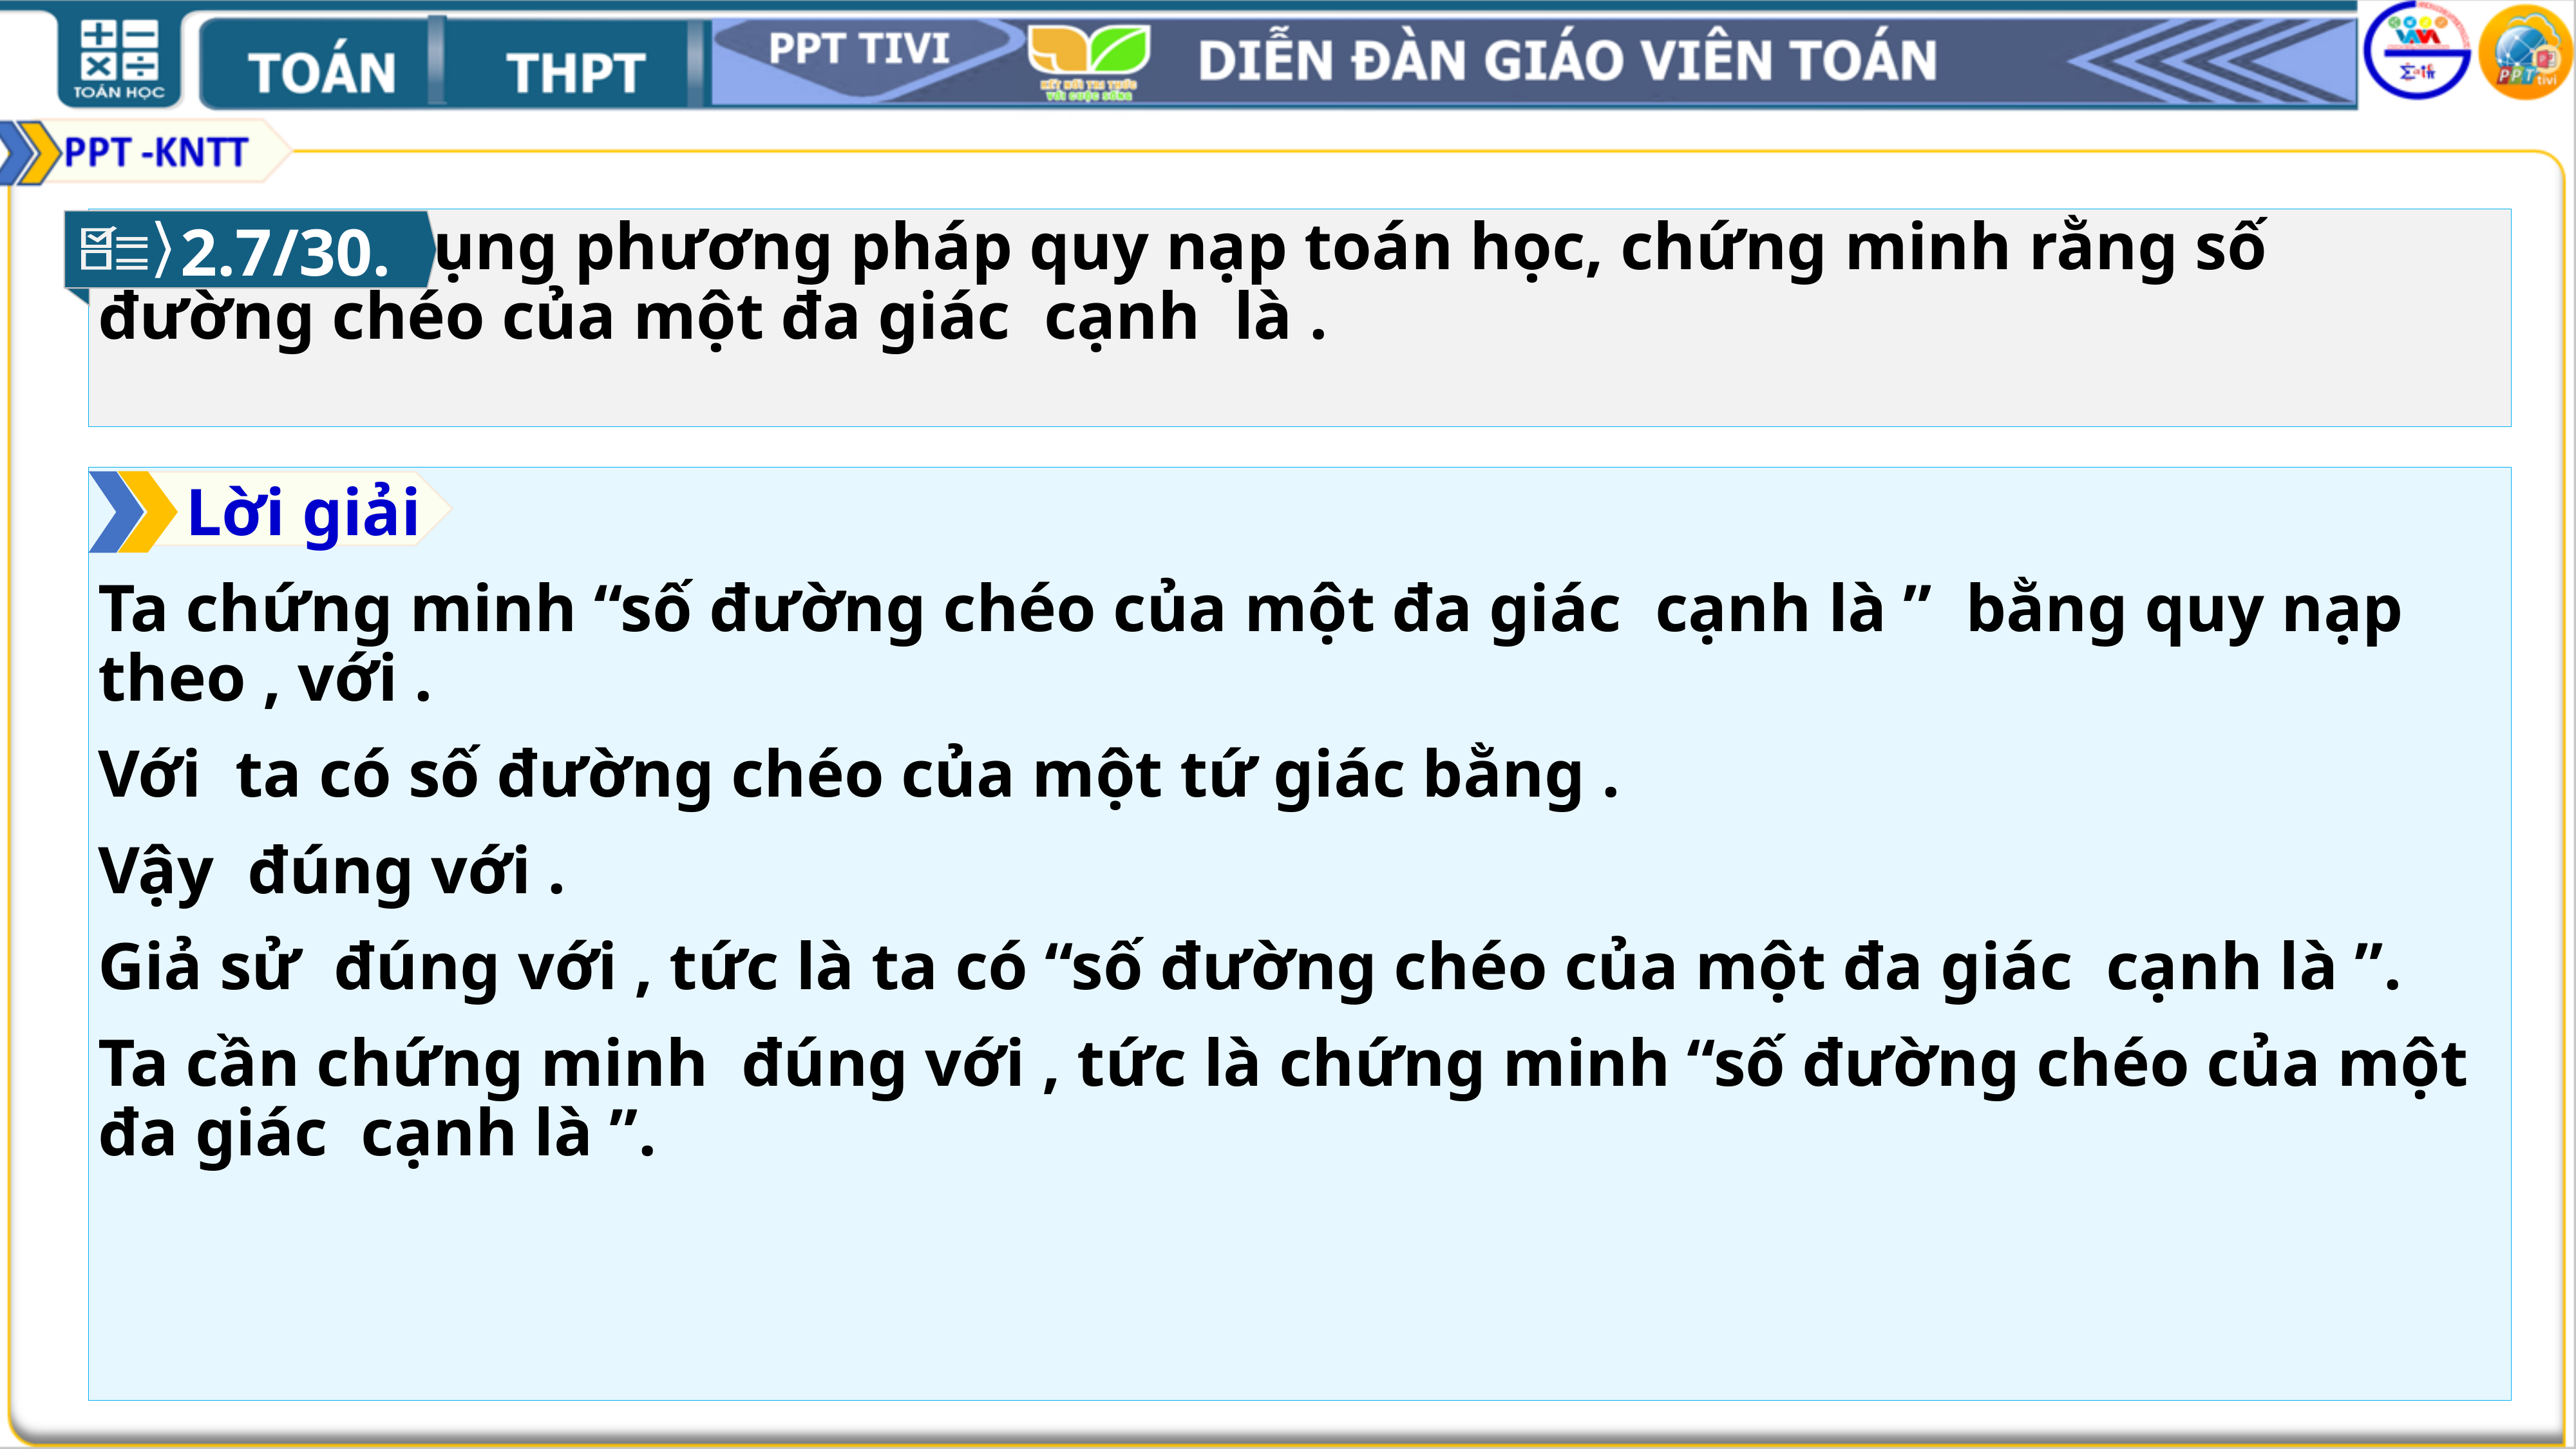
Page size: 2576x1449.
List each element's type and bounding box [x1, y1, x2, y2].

text_box [88, 466, 475, 596]
picture [0, 0, 2576, 1449]
text_box [64, 207, 469, 306]
